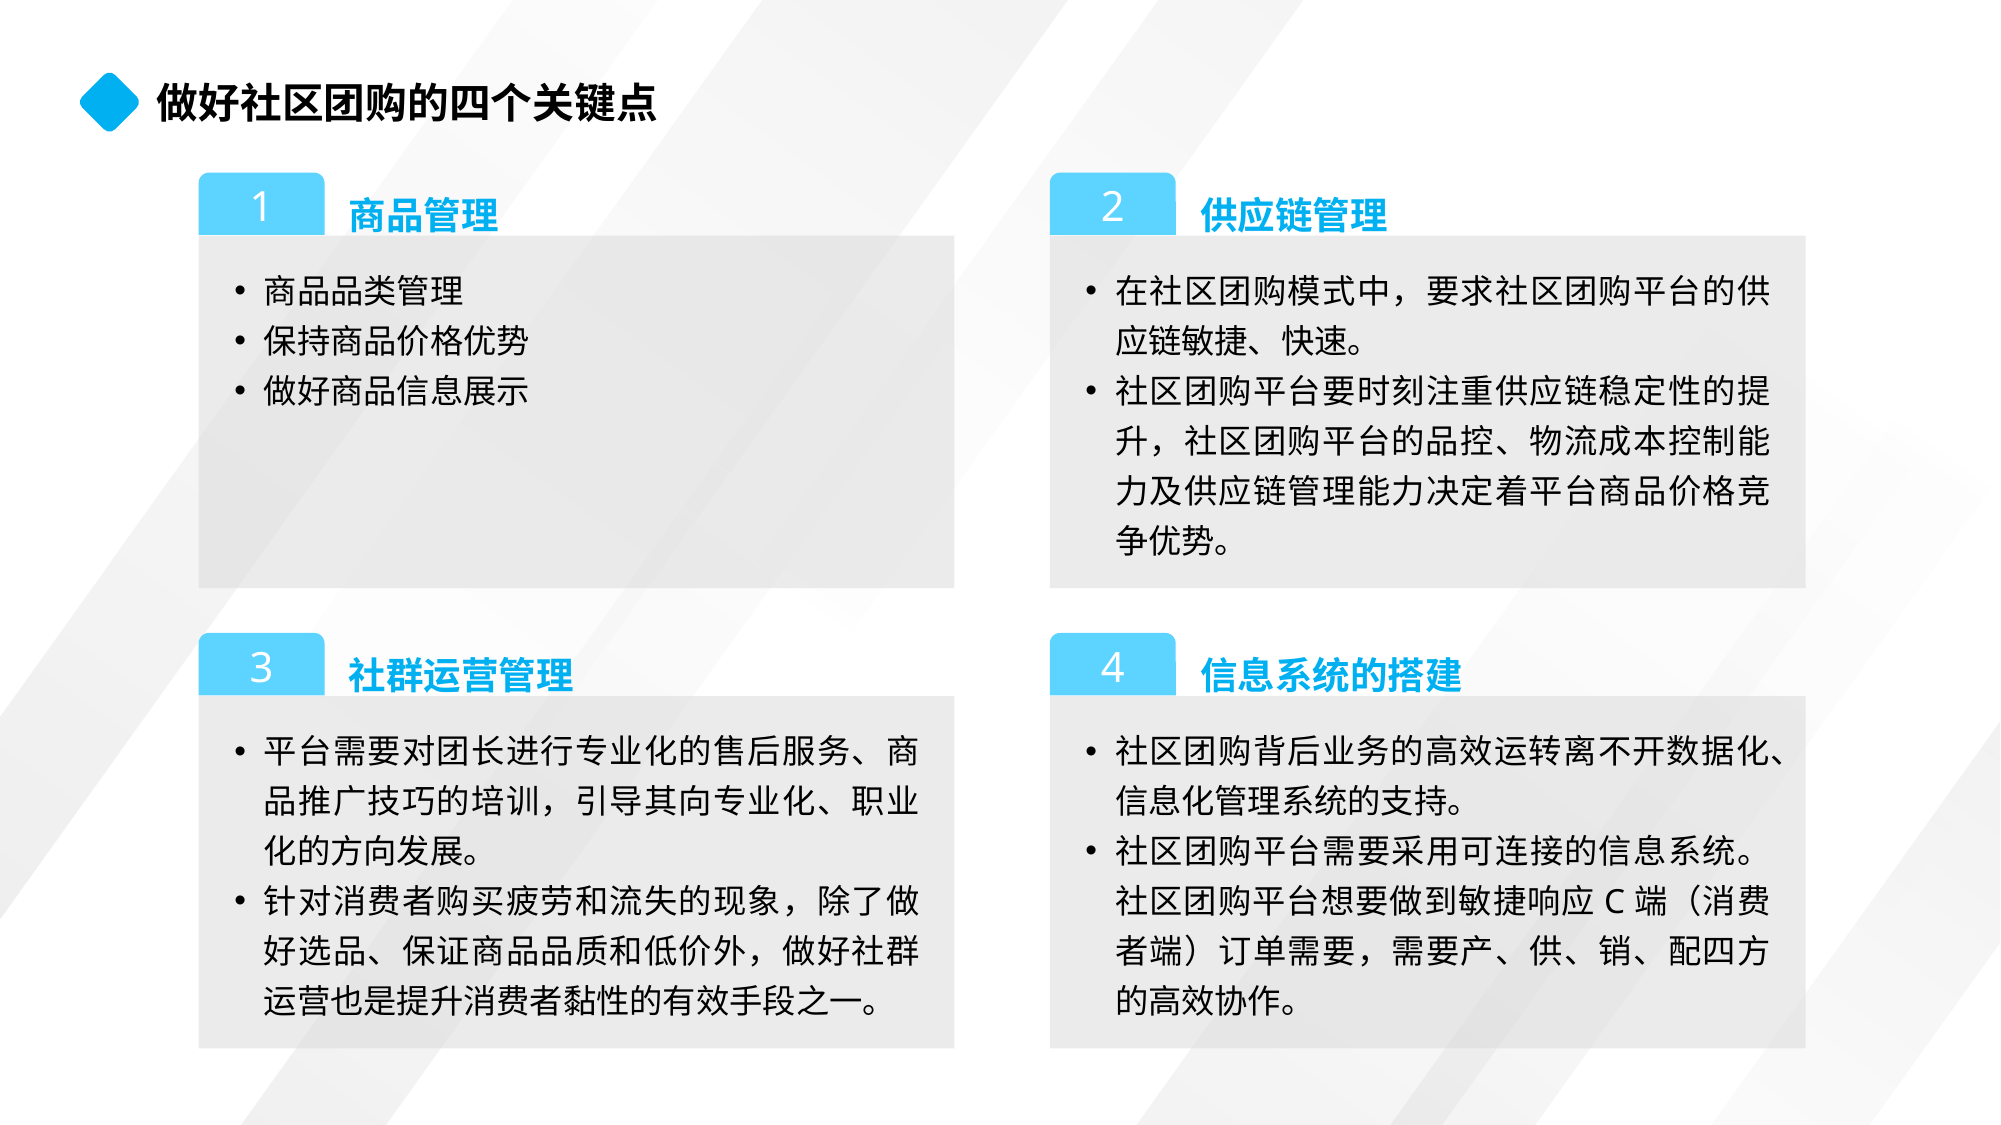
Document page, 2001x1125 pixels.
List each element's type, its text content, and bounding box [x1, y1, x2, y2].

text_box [1049, 169, 1806, 589]
text_box [79, 71, 140, 133]
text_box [198, 169, 955, 589]
text_box 做好社区团购的四个关键点 [142, 69, 686, 135]
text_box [198, 629, 955, 1049]
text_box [1049, 629, 1806, 1049]
